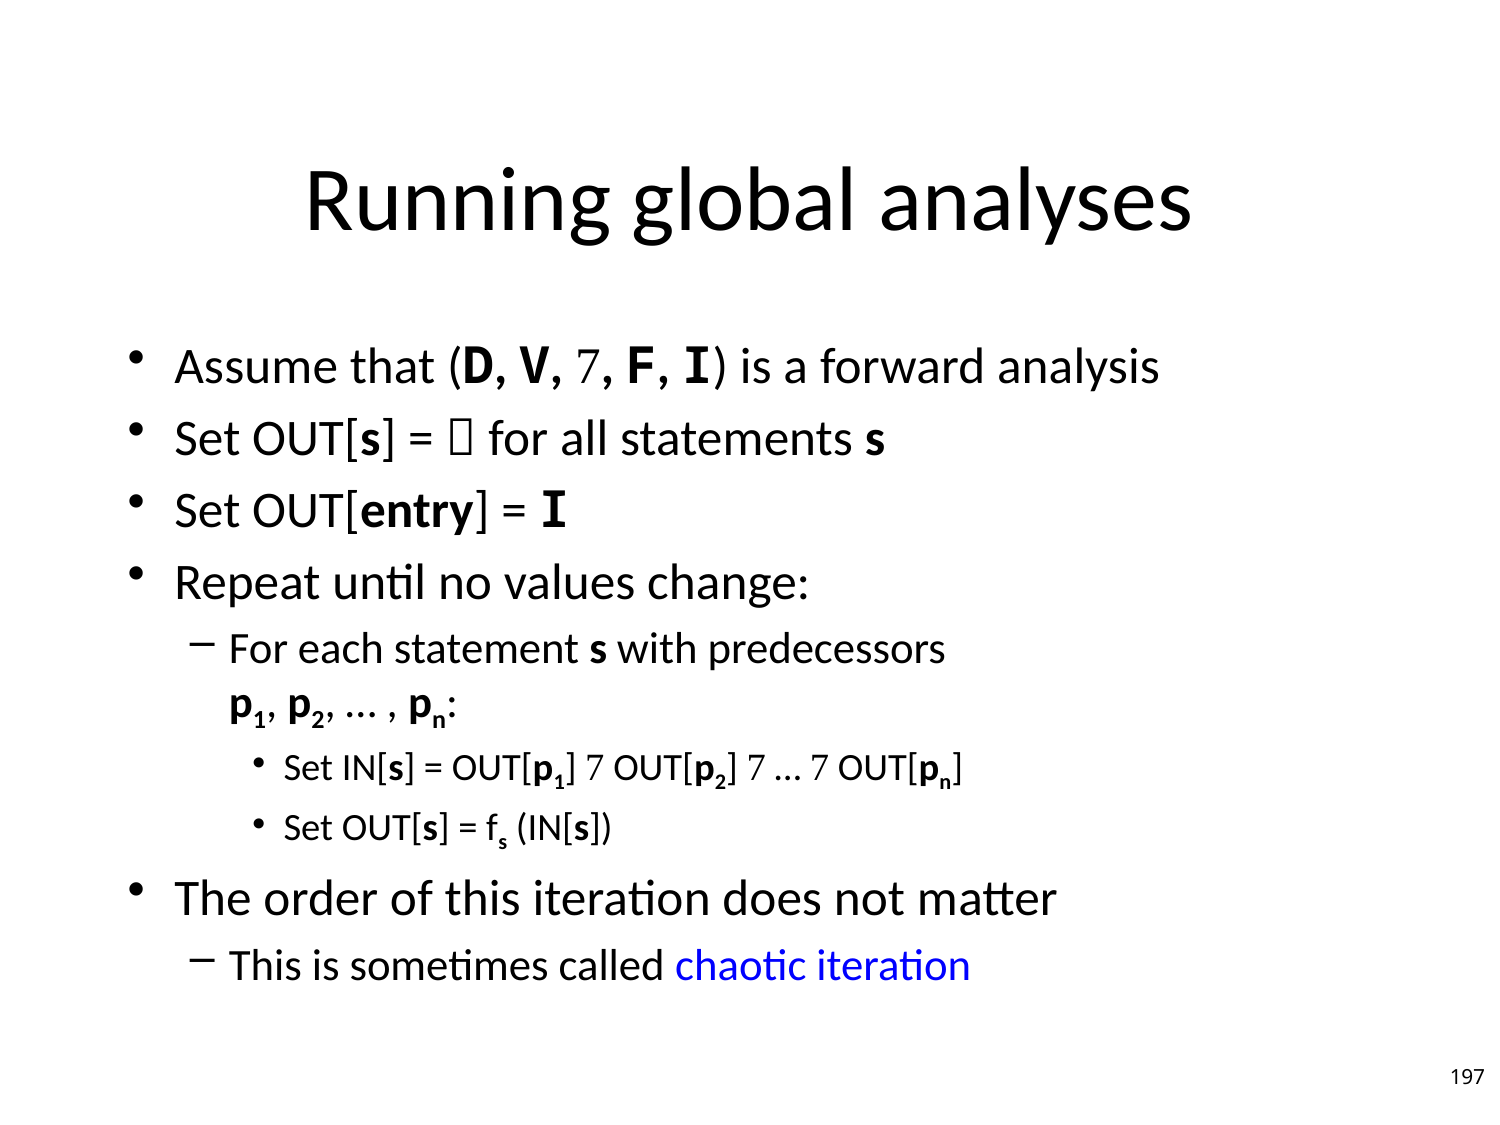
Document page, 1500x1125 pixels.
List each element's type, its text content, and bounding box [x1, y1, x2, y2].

title Running global analyses [112, 99, 1388, 288]
slide_number 197 [1187, 1055, 1500, 1102]
list Assume that (D, V, , F, I) is a forward analysis Set OUT[s] =  for all statements s Set OUT[entry] = I Repeat until no values change: For each statement s with predecessors p1, p2, … , pn: Set IN[s] = OUT[p1]  OUT[p2]  …  OUT[pn] Set OUT[s] = fs (IN[s]) The order of this iteration does not matter This is sometimes called chaotic iteration [112, 324, 1388, 1000]
